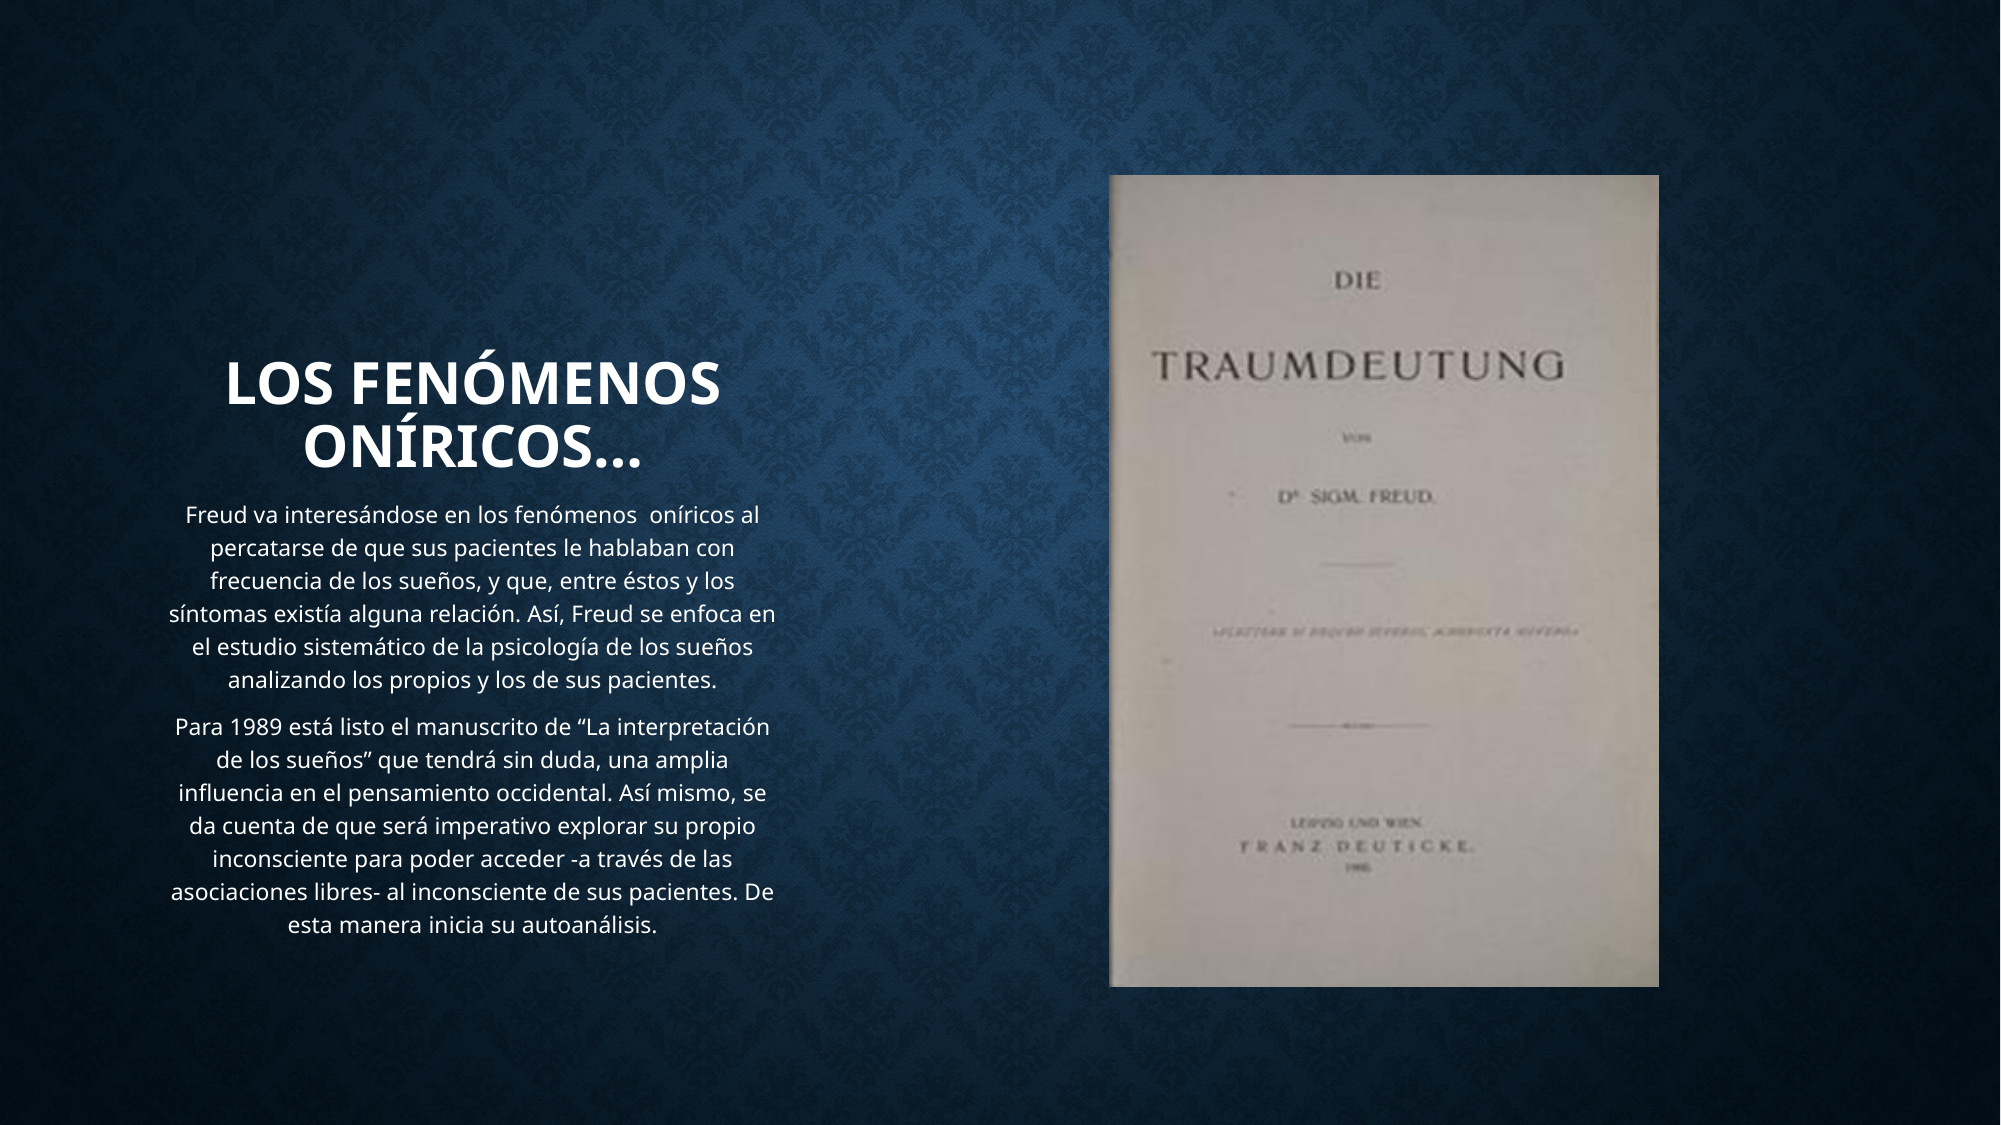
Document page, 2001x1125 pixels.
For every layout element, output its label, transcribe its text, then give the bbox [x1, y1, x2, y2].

title Los fenómenos oníricos… [150, 99, 796, 487]
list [1108, 174, 1659, 988]
list Freud va interesándose en los fenómenos oníricos al percatarse de que sus pacientes le hablaban con frecuencia de los sueños, y que, entre éstos y los síntomas existía alguna relación. Así, Freud se enfoca en el estudio sistemático de la psicología de los sueños analizando los propios y los de sus pacientes. Para 1989 está listo el manuscrito de “La interpretación de los sueños” que tendrá sin duda, una amplia influencia en el pensamiento occidental. Así mismo, se da cuenta de que será imperativo explorar su propio inconsciente para poder acceder -a través de las asociaciones libres- al inconsciente de sus pacientes. De esta manera inicia su autoanálisis. [150, 487, 796, 950]
